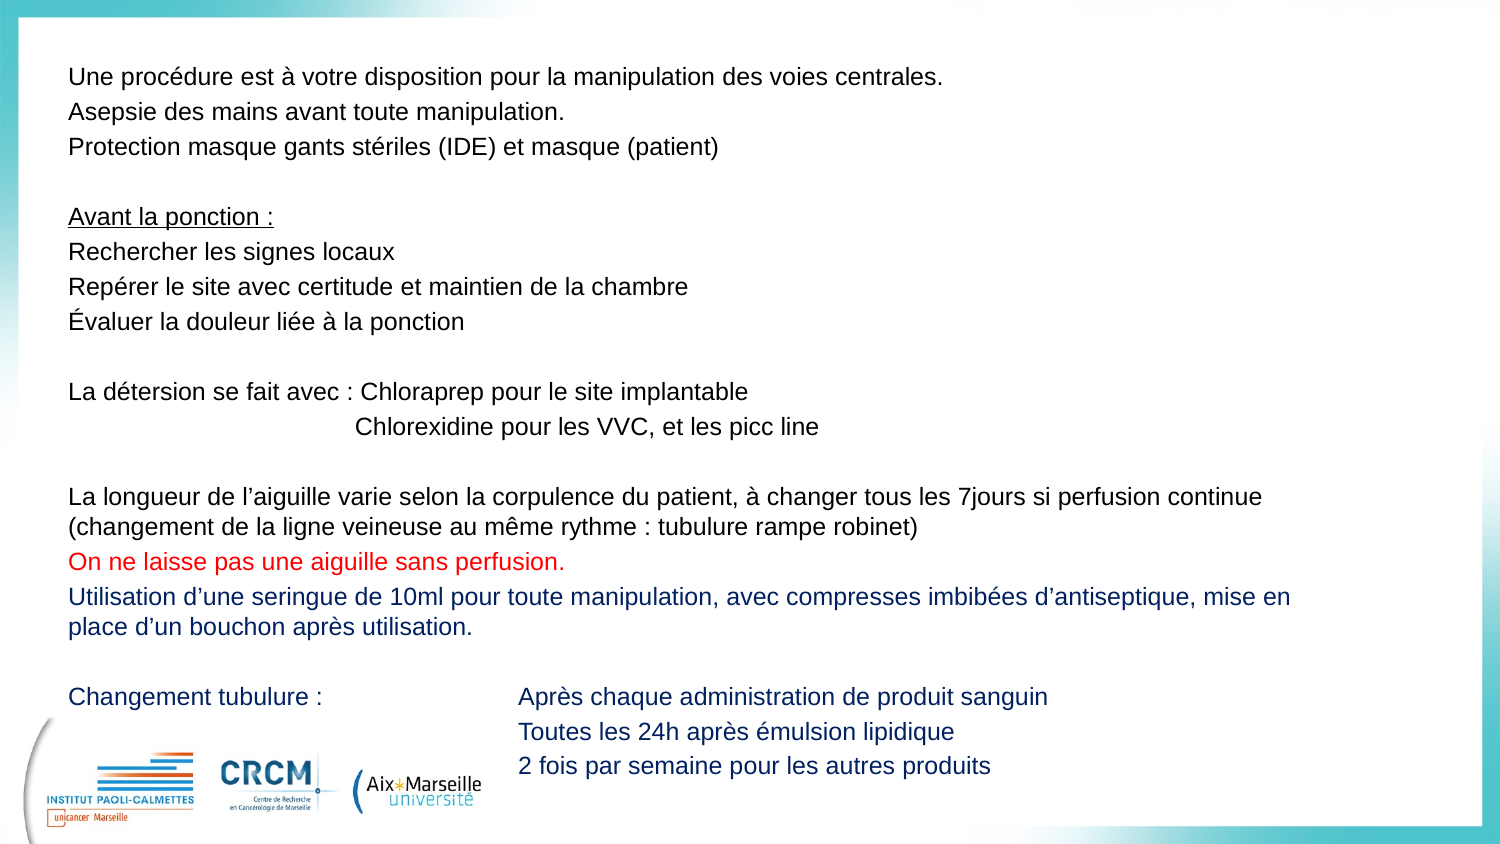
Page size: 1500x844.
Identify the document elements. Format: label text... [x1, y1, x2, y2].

text_box Une procédure est à votre disposition pour la manipulation des voies centrales. Asepsie des mains avant toute manipulation. Protection masque gants stériles (IDE) et masque (patient) Avant la ponction : Rechercher les signes locaux Repérer le site avec certitude et maintien de la chambre Évaluer la douleur liée à la ponction La détersion se fait avec : Chloraprep pour le site implantable Chlorexidine pour les VVC, et les picc line La longueur de l’aiguille varie selon la corpulence du patient, à changer tous les 7jours si perfusion continue (changement de la ligne veineuse au même rythme : tubulure rampe robinet) On ne laisse pas une aiguille sans perfusion. Utilisation d’une seringue de 10ml pour toute manipulation, avec compresses imbibées d’antiseptique, mise en place d’un bouchon après utilisation. Changement tubulure : Après chaque administration de produit sanguin Toutes les 24h après émulsion lipidique 2 fois par semaine pour les autres produits [53, 32, 1353, 823]
picture [0, 0, 1500, 844]
